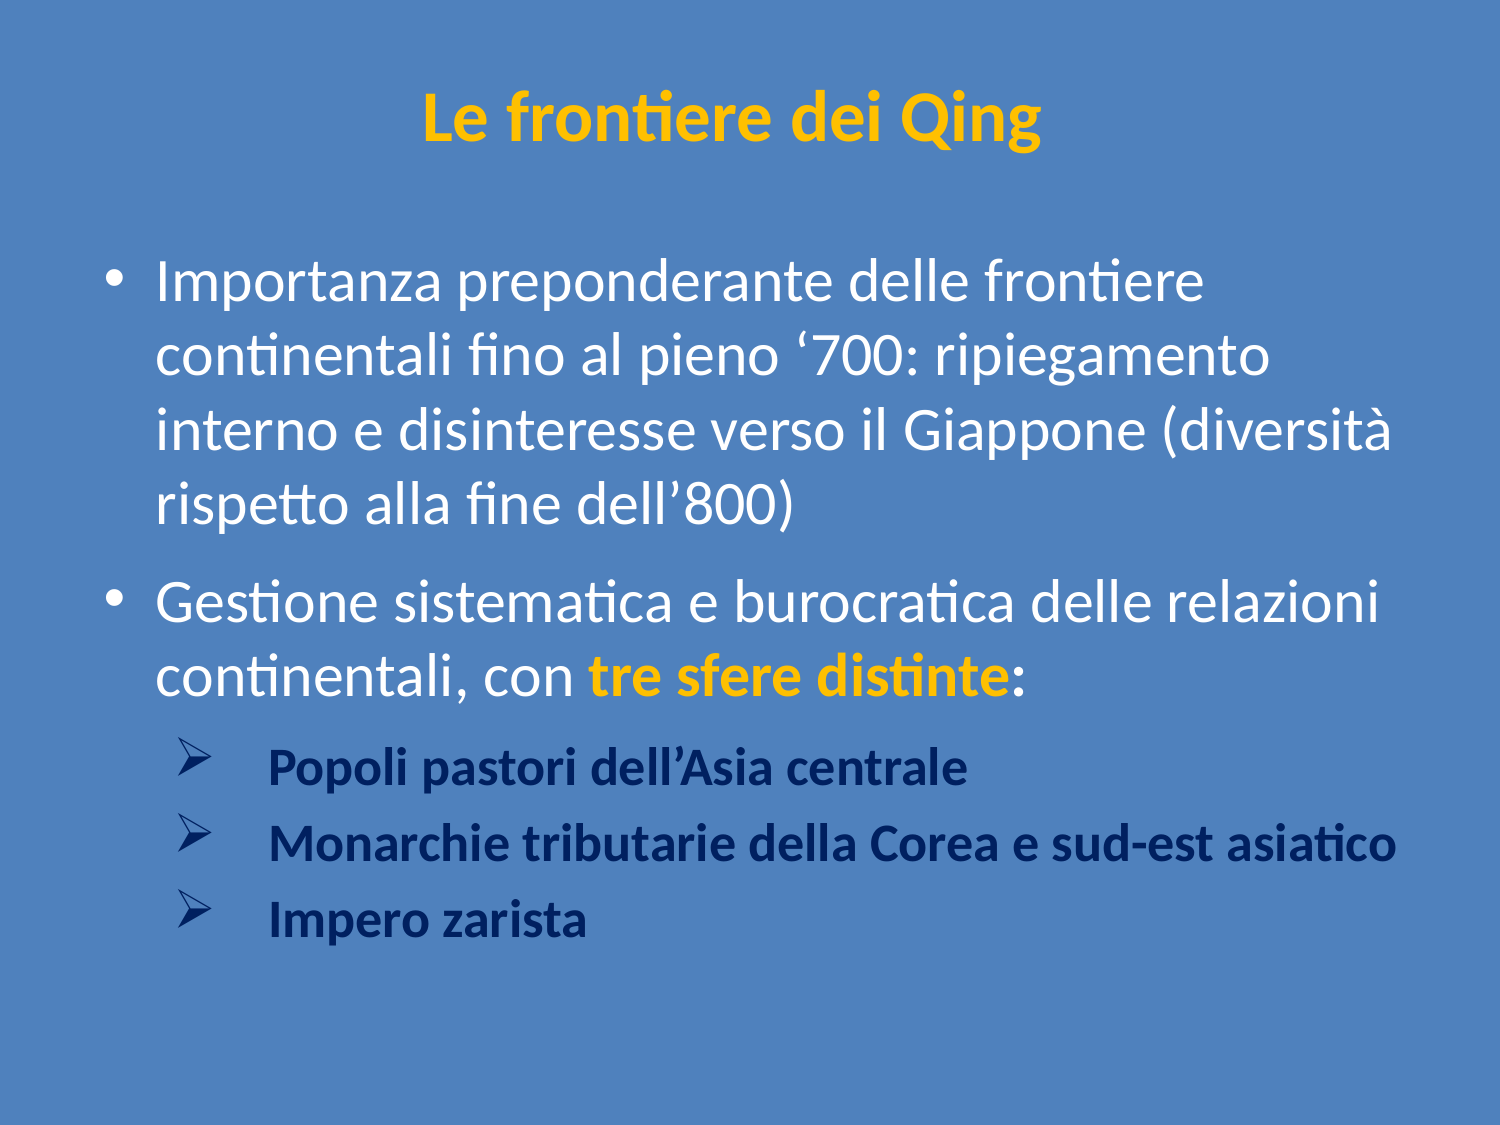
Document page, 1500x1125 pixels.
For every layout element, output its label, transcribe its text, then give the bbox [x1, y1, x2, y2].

list Importanza preponderante delle frontiere continentali fino al pieno ‘700: ripiegamento interno e disinteresse verso il Giappone (diversità rispetto alla fine dell’800) Gestione sistematica e burocratica delle relazioni continentali, con tre sfere distinte: Popoli pastori dell’Asia centrale Monarchie tributarie della Corea e sud-est asiatico Impero zarista [88, 231, 1436, 1012]
title Le frontiere dei Qing [17, 42, 1447, 183]
